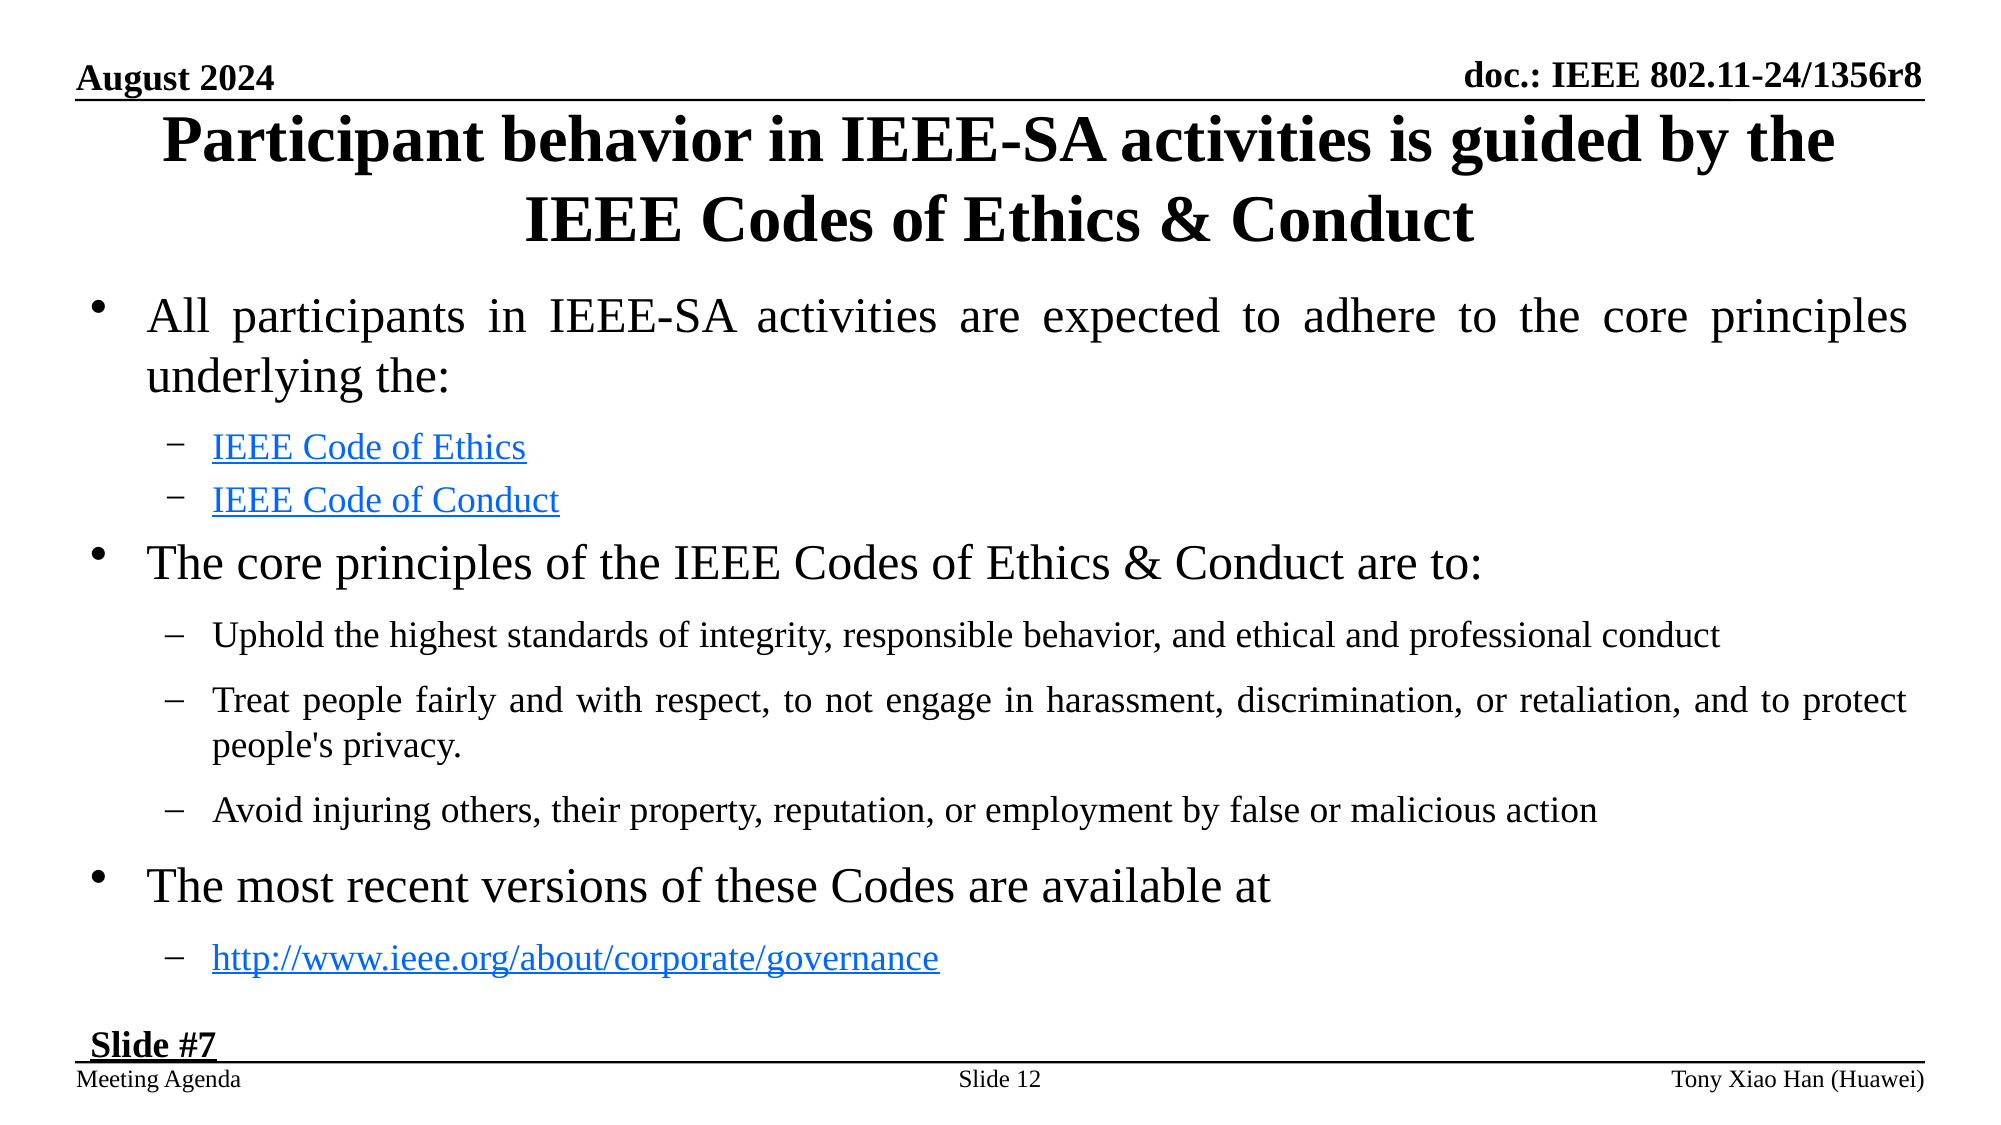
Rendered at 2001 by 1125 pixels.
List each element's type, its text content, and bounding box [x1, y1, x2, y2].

list All participants in IEEE-SA activities are expected to adhere to the core principles underlying the: IEEE Code of Ethics IEEE Code of Conduct The core principles of the IEEE Codes of Ethics & Conduct are to: Uphold the highest standards of integrity, responsible behavior, and ethical and professional conduct Treat people fairly and with respect, to not engage in harassment, discrimination, or retaliation, and to protect people's privacy. Avoid injuring others, their property, reputation, or employment by false or malicious action The most recent versions of these Codes are available at http://www.ieee.org/about/corporate/governance [75, 275, 1925, 1038]
text_box Slide #7 [75, 1012, 232, 1073]
text_box Participant behavior in IEEE-SA activities is guided by the IEEE Codes of Ethics & Conduct [75, 87, 1925, 263]
